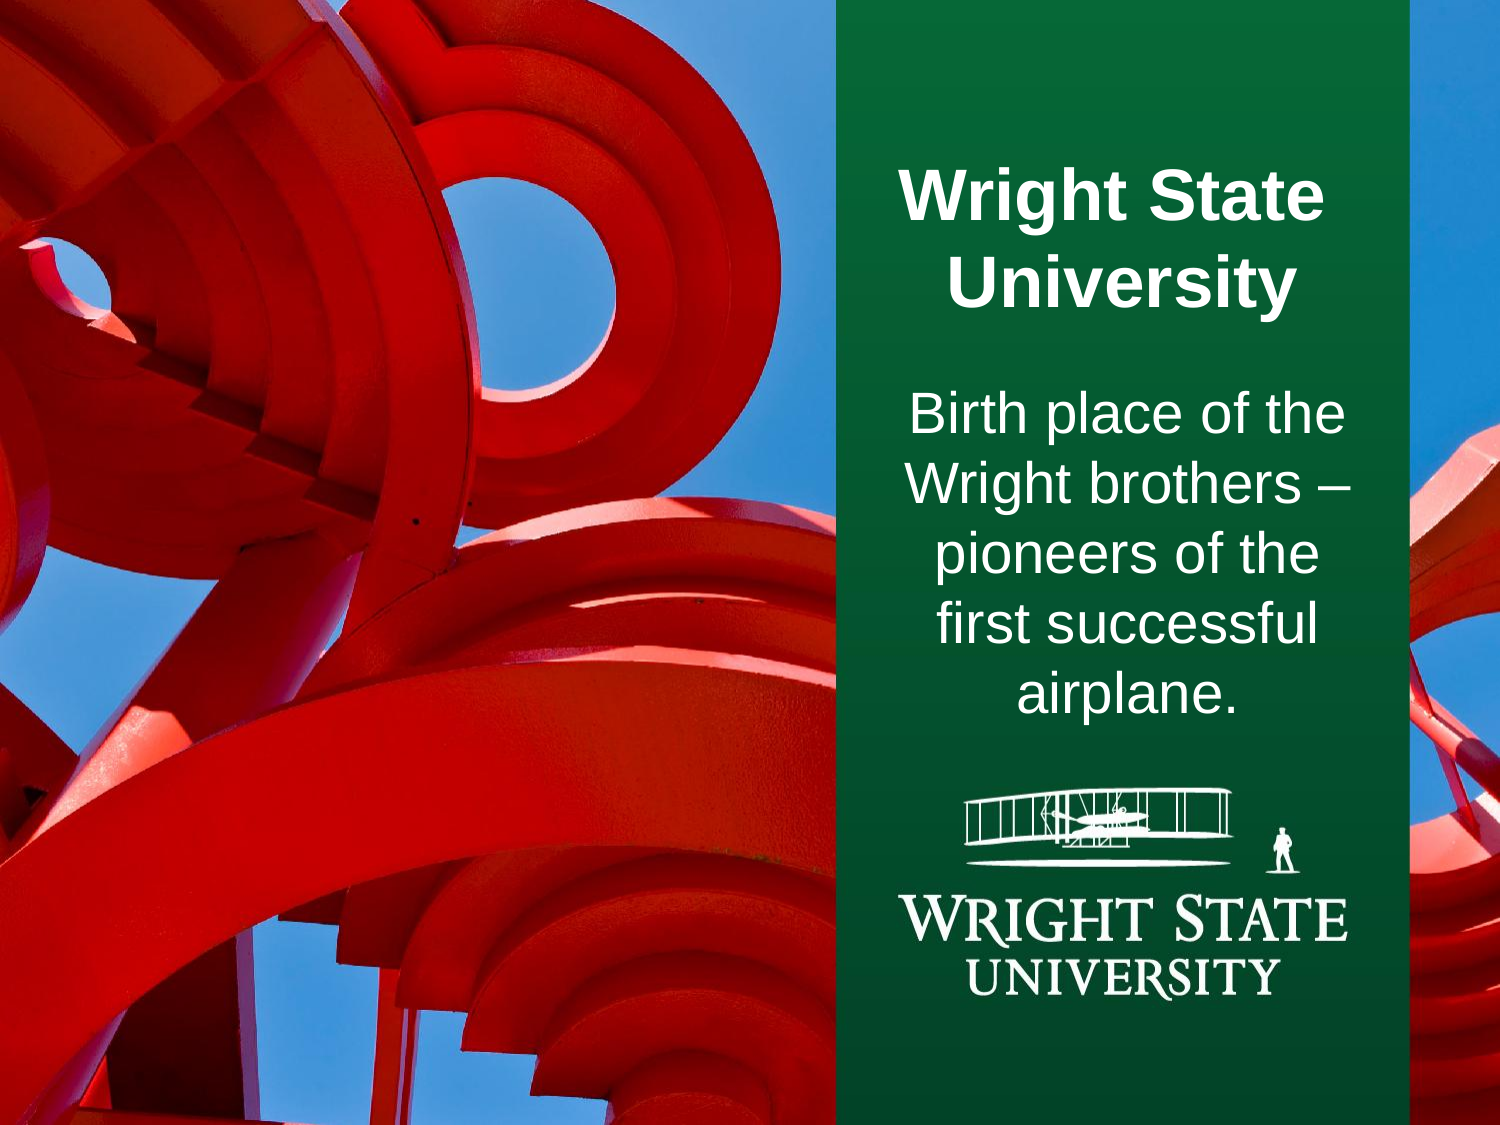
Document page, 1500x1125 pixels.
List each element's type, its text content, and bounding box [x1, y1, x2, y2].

title Wright State University [873, 114, 1372, 356]
subtitle Birth place of the Wright brothers – pioneers of the first successful airplane. [867, 368, 1390, 656]
picture [0, 0, 1500, 1125]
